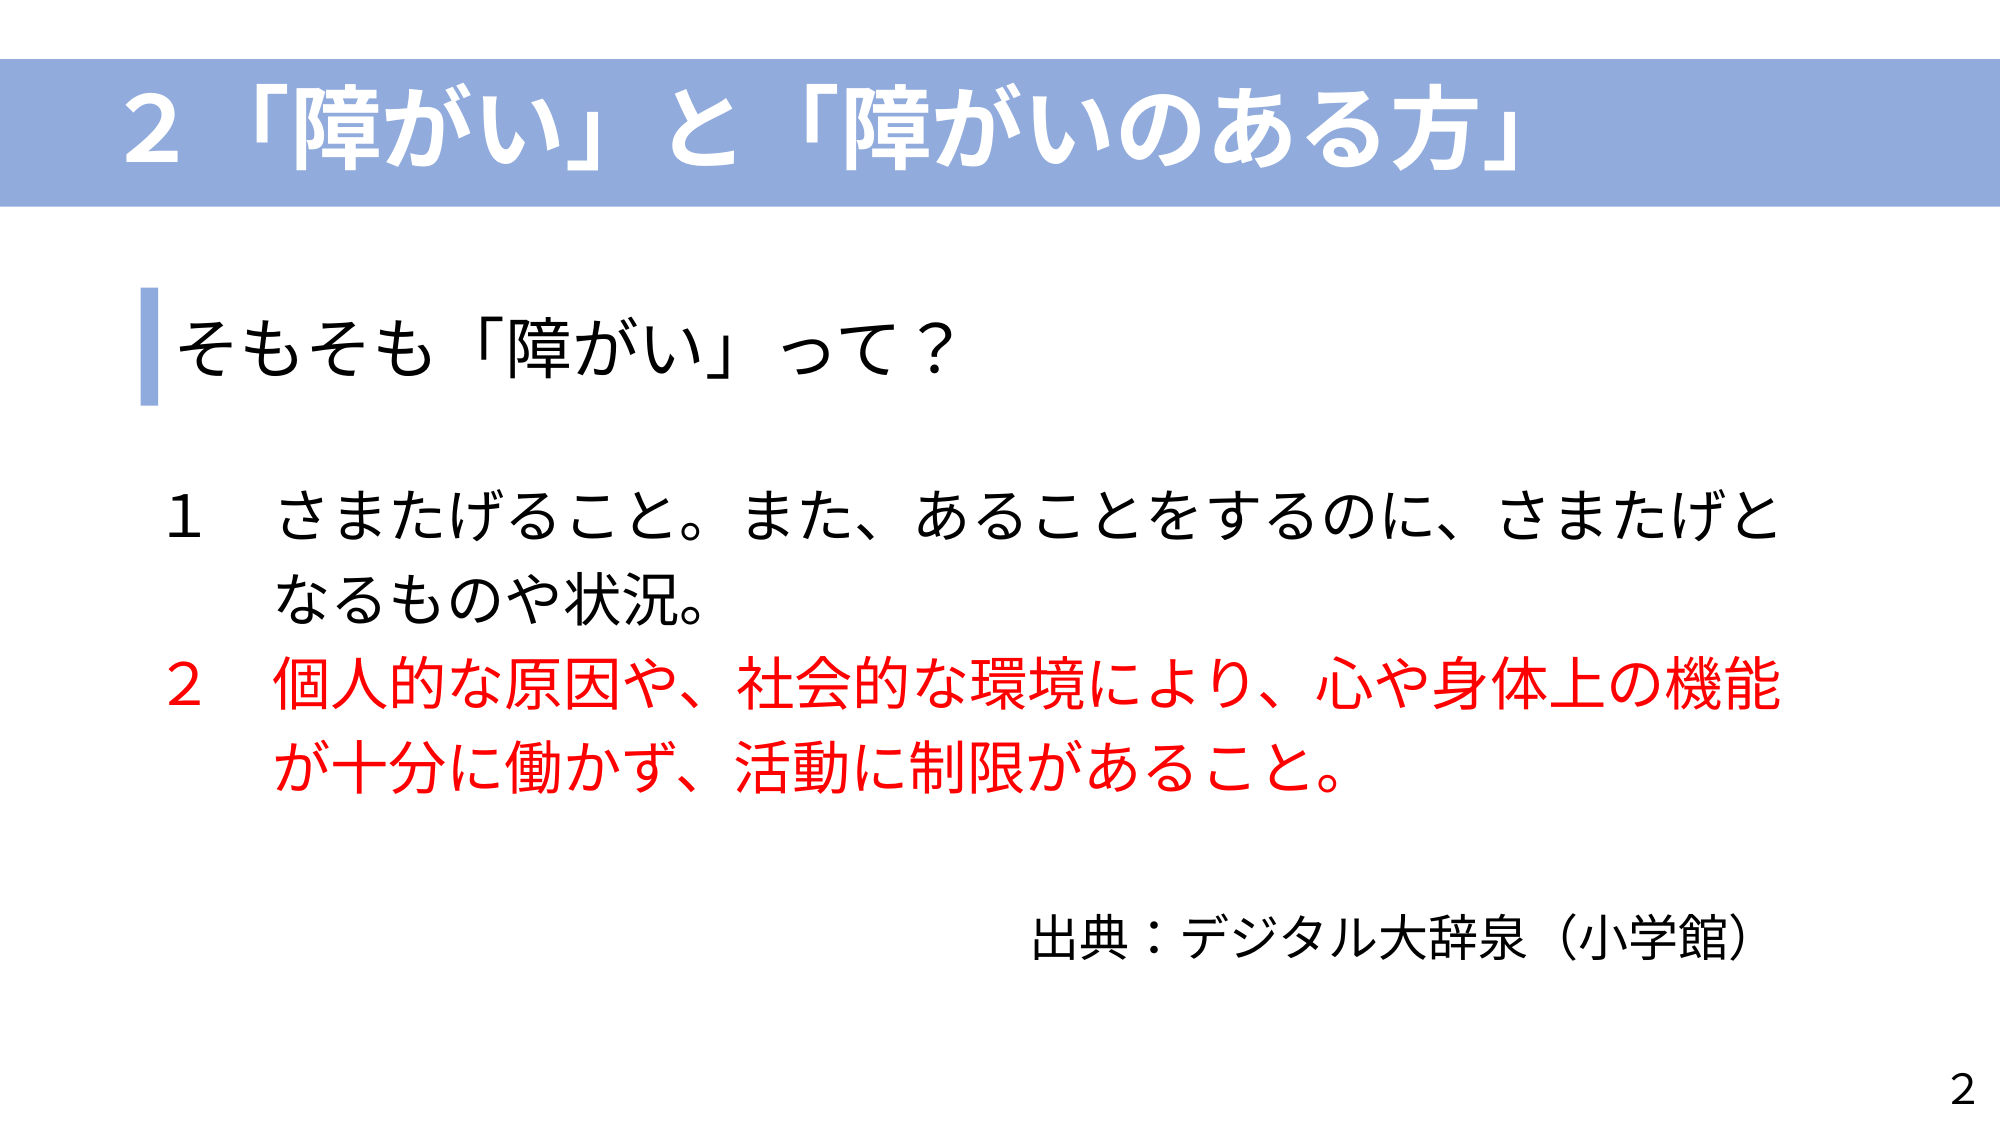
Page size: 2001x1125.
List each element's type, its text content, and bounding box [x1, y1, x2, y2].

text_box [140, 287, 159, 407]
title ２「障がい」と「障がいのある方」 [0, 59, 2000, 207]
text_box ２ [1928, 1055, 2000, 1121]
text_box そもそも「障がい」って？ [158, 299, 1084, 395]
list １ さまたげること。また、あることをするのに、さまたげと なるものや状況。 ２ 個人的な原因や、社会的な環境により、心や身体上の機能 が十分に働かず、活動に制限があること。 出典：デジタル大辞泉（小学館） [140, 480, 1866, 994]
